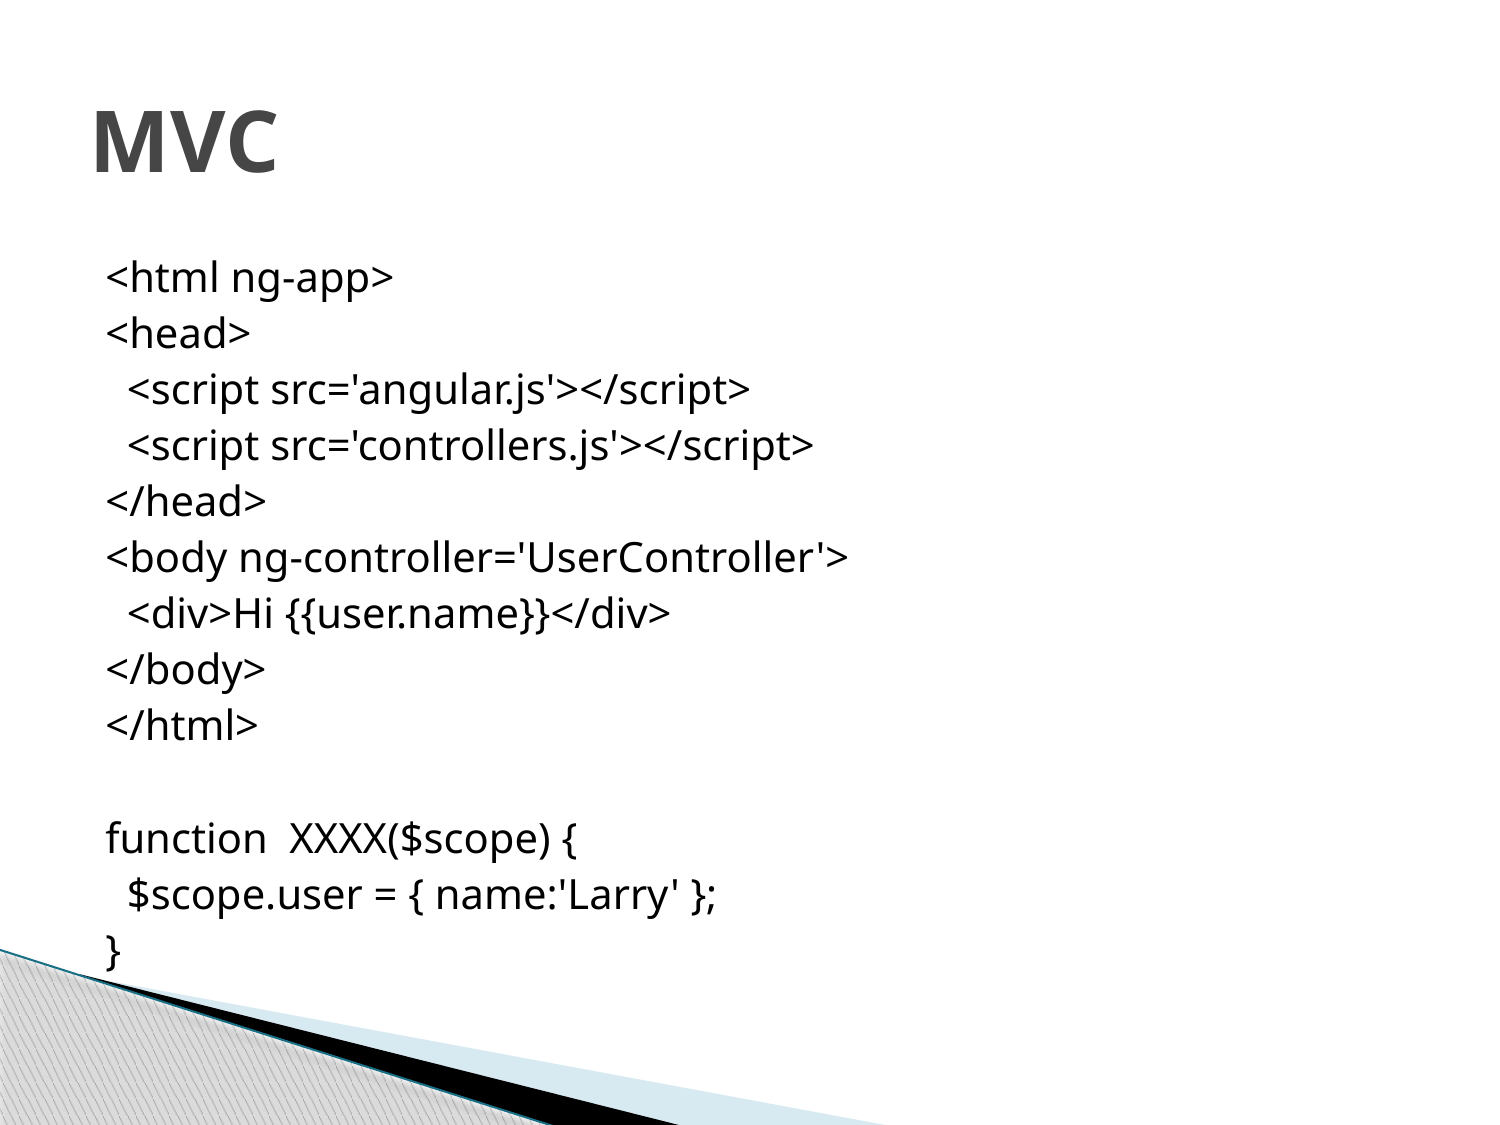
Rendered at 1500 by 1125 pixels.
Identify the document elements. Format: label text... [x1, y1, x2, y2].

title MVC [75, 45, 1425, 233]
list <html ng-app> <head> <script src='angular.js'></script> <script src='controllers.js'></script> </head> <body ng-controller='UserController'> <div>Hi {{user.name}}</div> </body> </html> function XXXX($scope) { $scope.user = { name:'Larry' }; } [75, 243, 1425, 986]
